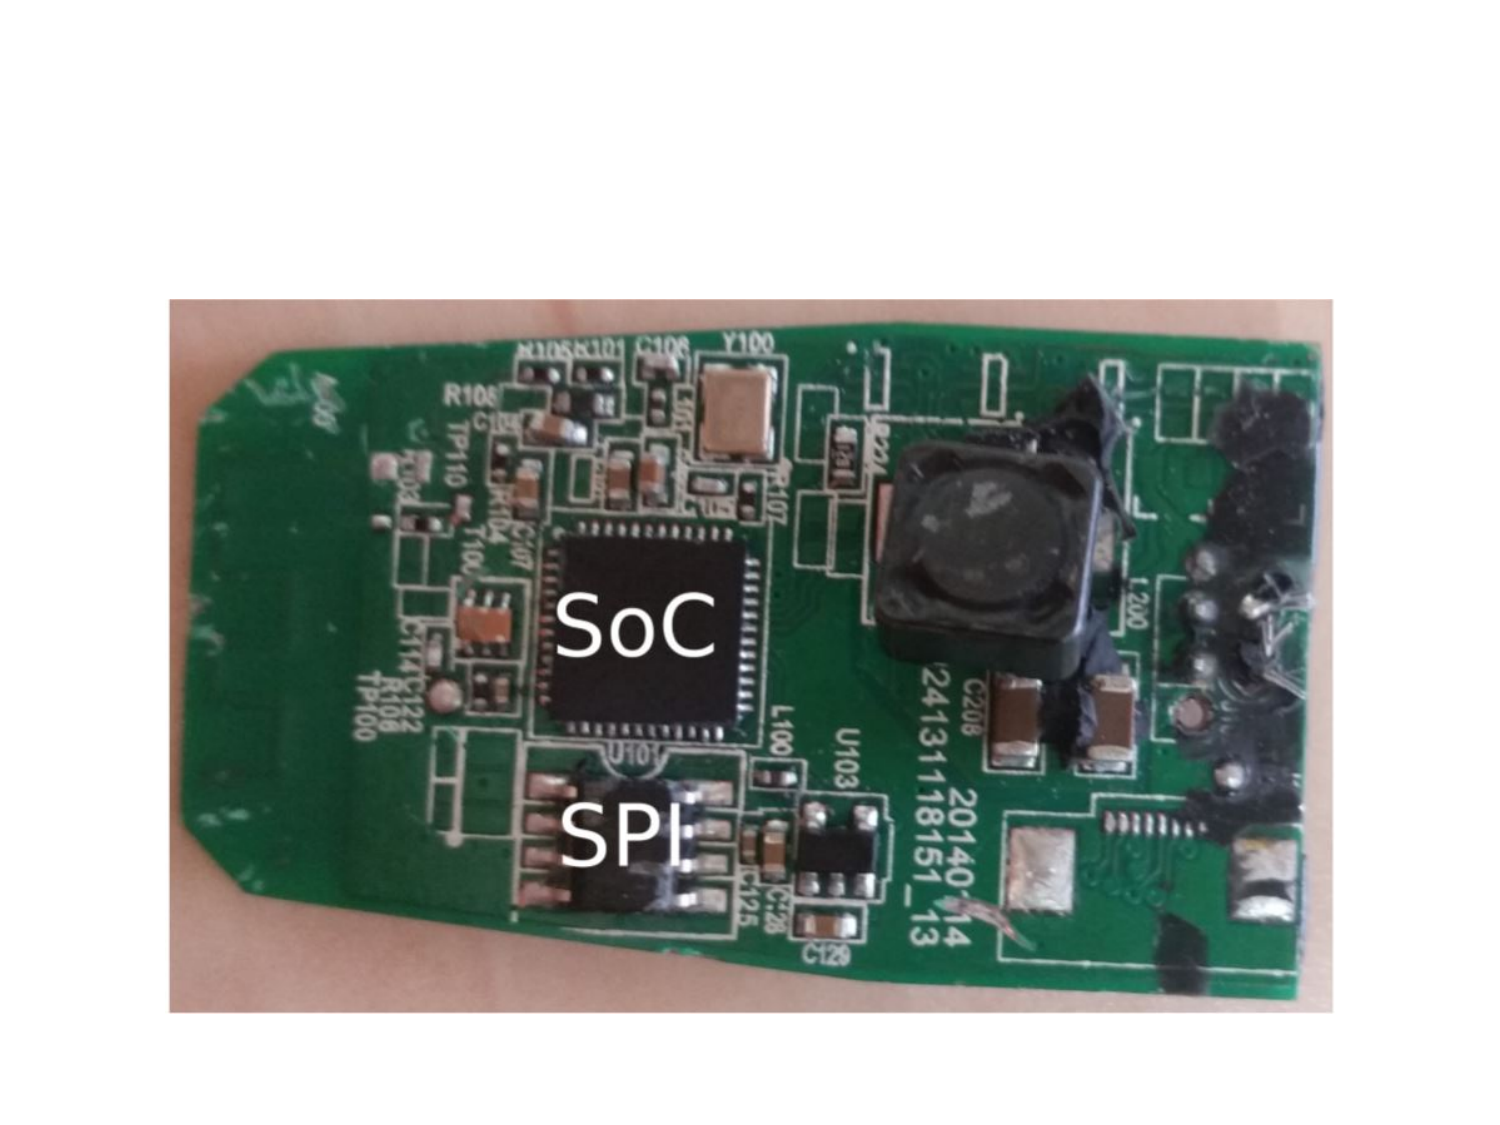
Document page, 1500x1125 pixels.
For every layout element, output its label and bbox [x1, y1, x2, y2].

list [165, 299, 1335, 1014]
